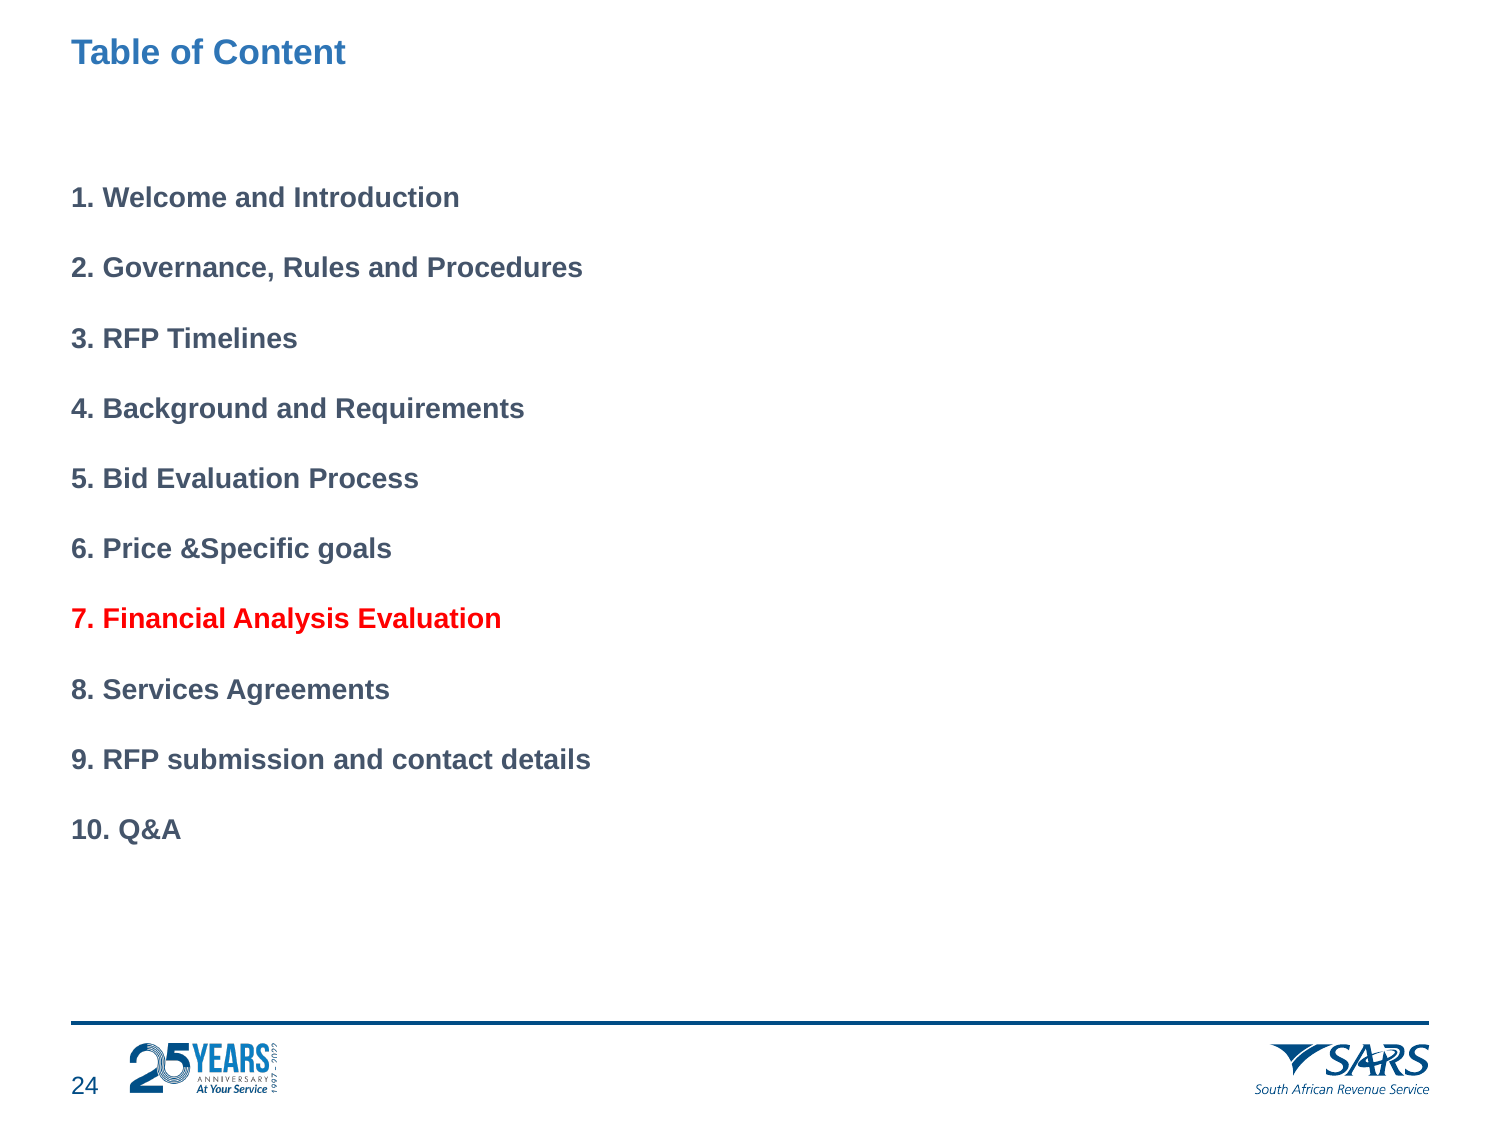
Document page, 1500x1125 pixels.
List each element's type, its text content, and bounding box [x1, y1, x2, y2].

slide_number 23 [56, 1054, 394, 1115]
list 1. Welcome and Introduction 2. Governance, Rules and Procedures 3. RFP Timelines 4. Background and Requirements 5. Bid Evaluation Process 6. Price &Specific goals 7. Financial Analysis Evaluation 8. Services Agreements 9. RFP submission and contact details 10. Q&A [56, 159, 1430, 857]
title Table of Content [56, 28, 1350, 116]
